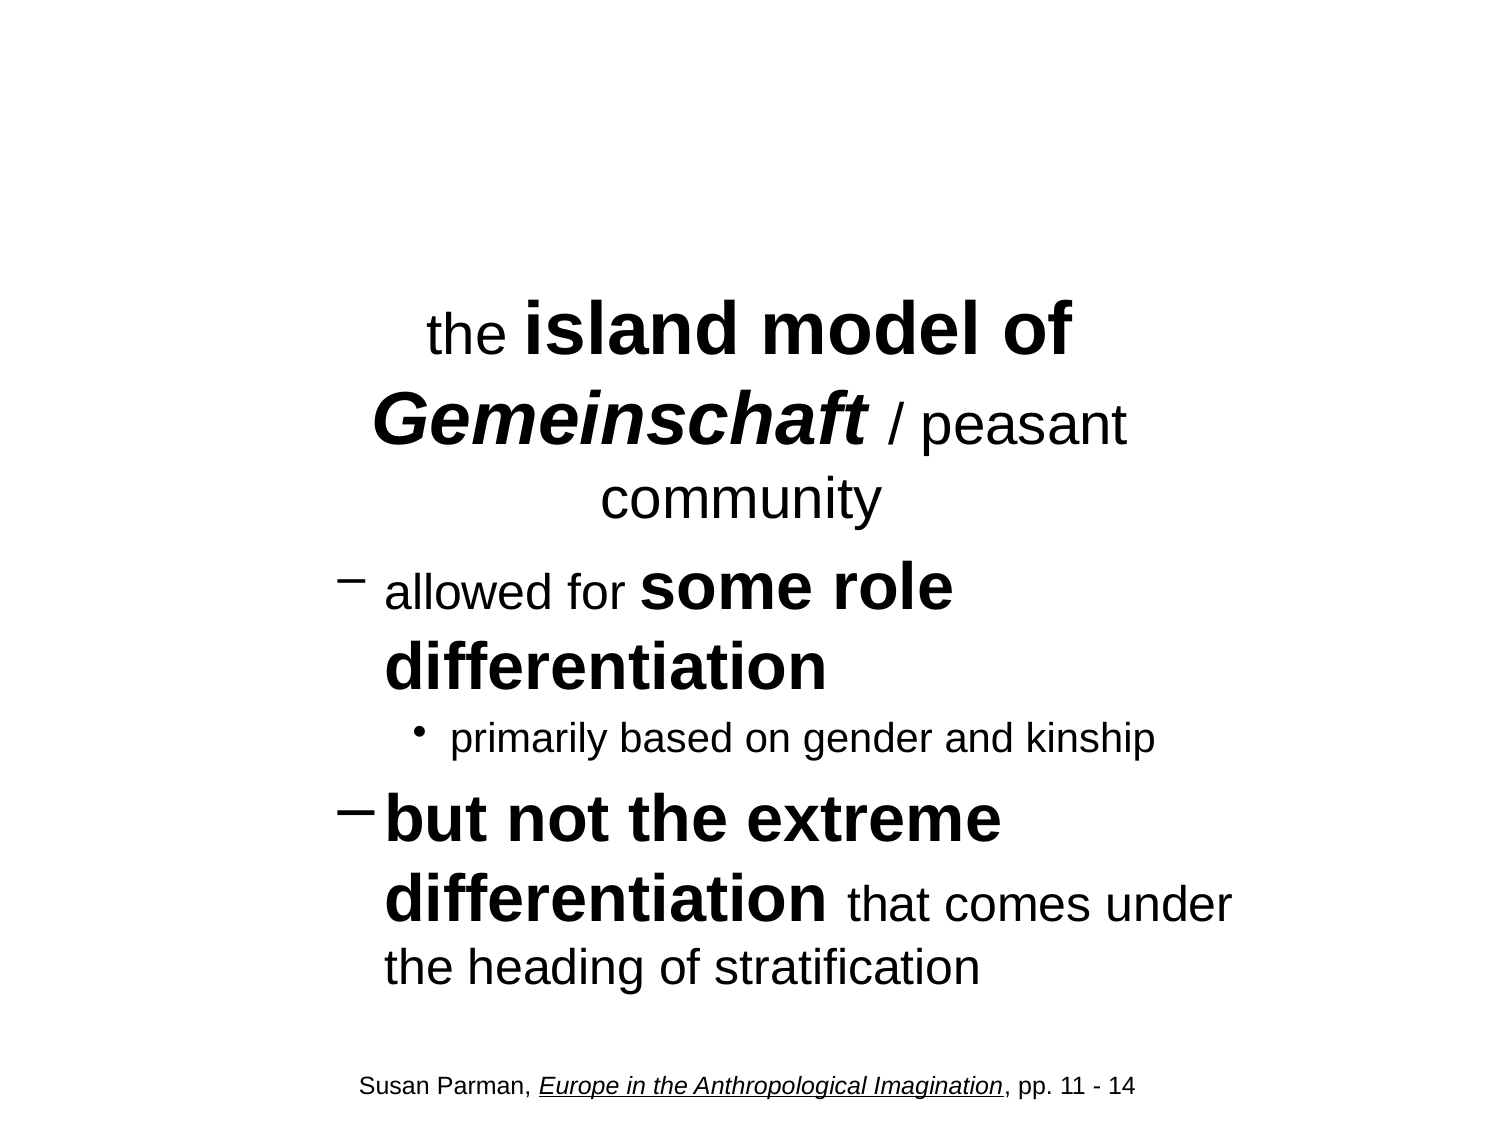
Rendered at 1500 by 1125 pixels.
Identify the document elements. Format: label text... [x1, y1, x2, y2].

list the island model of Gemeinschaft / peasant community allowed for some role differentiation primarily based on gender and kinship but not the extreme differentiation that comes under the heading of stratification [149, 261, 1351, 1013]
text_box Susan Parman, Europe in the Anthropological Imagination, pp. 11 - 14 [344, 1062, 1152, 1108]
